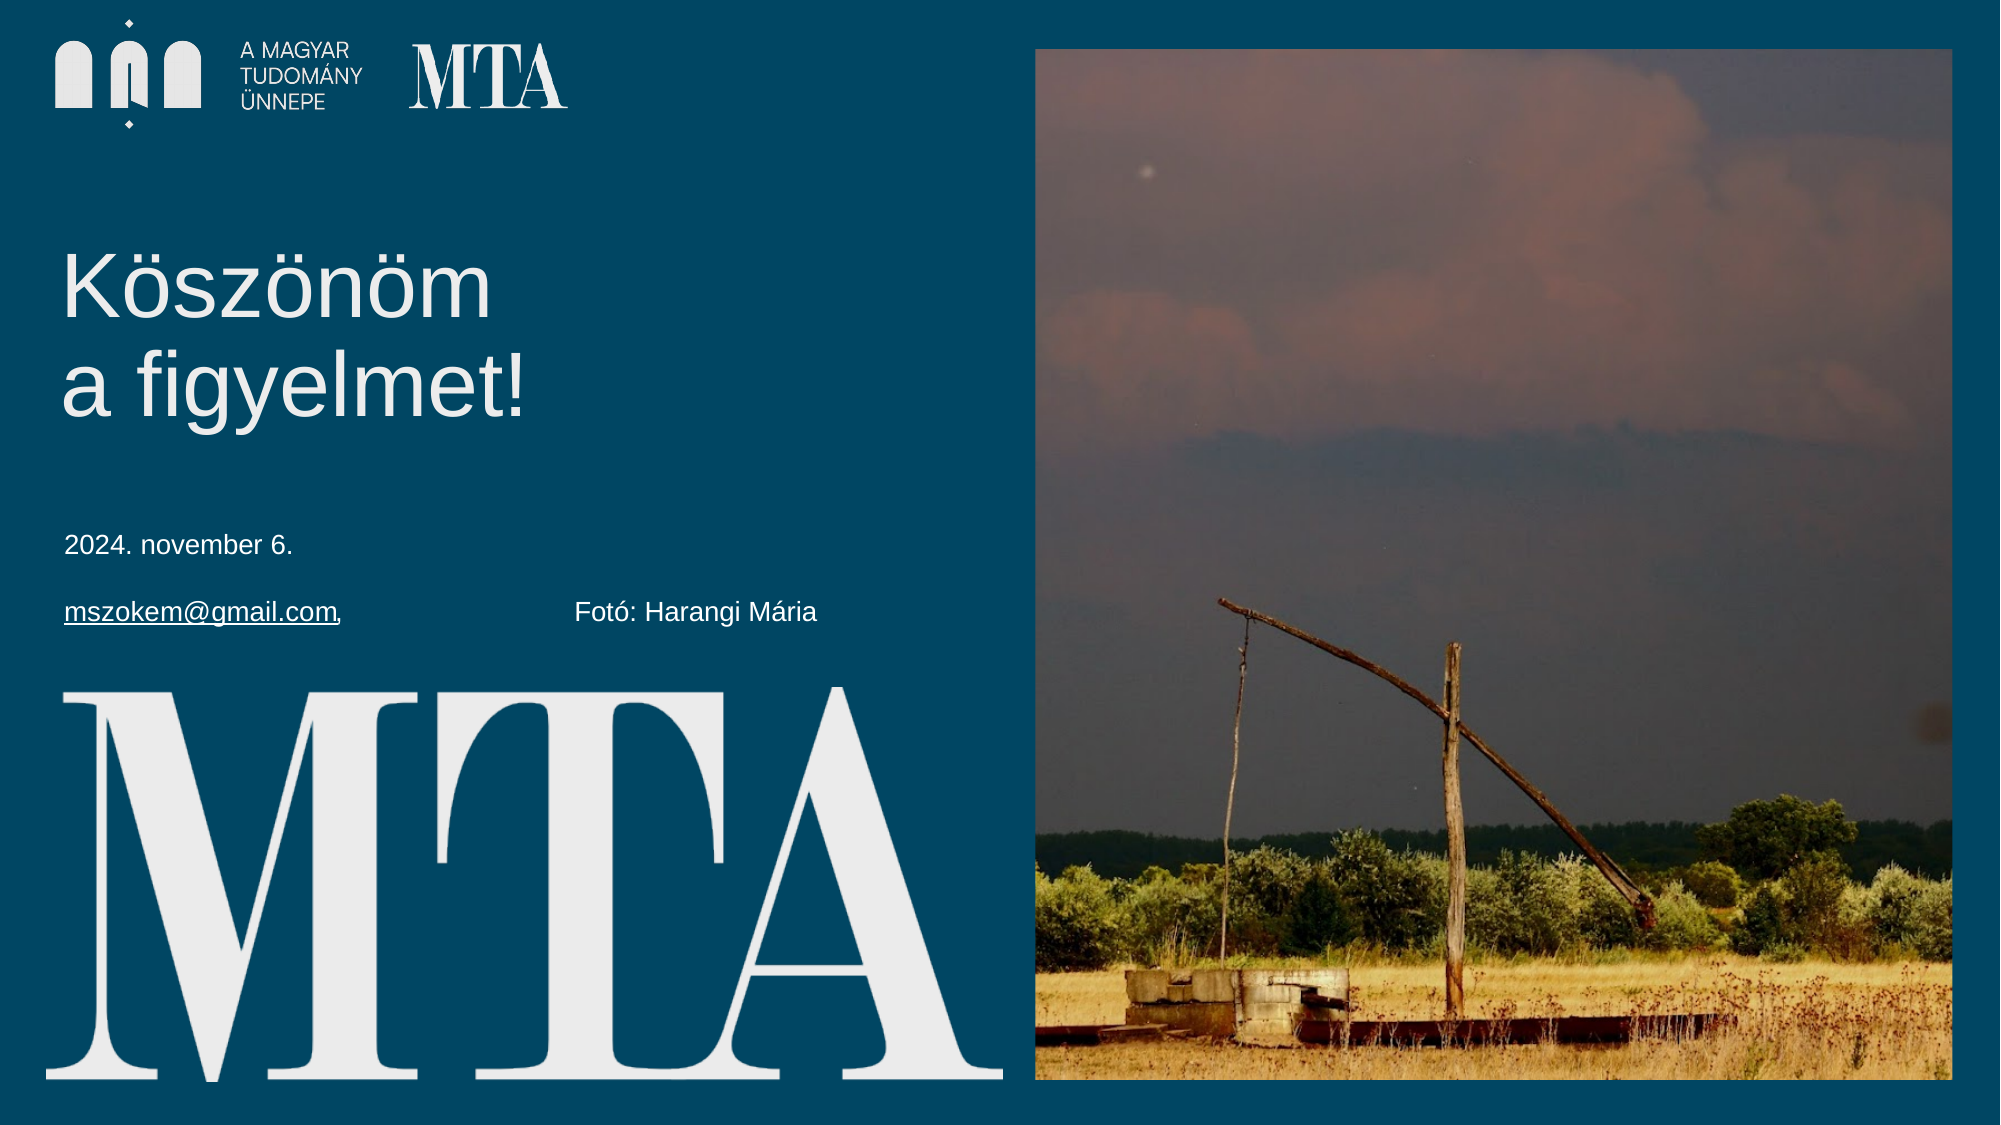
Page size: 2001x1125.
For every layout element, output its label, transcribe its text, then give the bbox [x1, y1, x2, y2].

picture [1036, 50, 1952, 1079]
picture [270, 68, 277, 83]
picture [533, 44, 567, 108]
picture [447, 45, 470, 108]
picture [290, 94, 298, 109]
picture [241, 68, 251, 83]
text_box 2024. november 6. mszokem@gmail.com, Fotó: Harangi Mária [49, 511, 944, 635]
picture [315, 94, 324, 109]
picture [165, 41, 201, 107]
text_box Köszönöm a figyelmet! [45, 168, 995, 507]
picture [302, 94, 309, 109]
picture [111, 41, 147, 107]
picture [56, 41, 92, 107]
picture [410, 45, 443, 108]
picture [474, 45, 530, 108]
